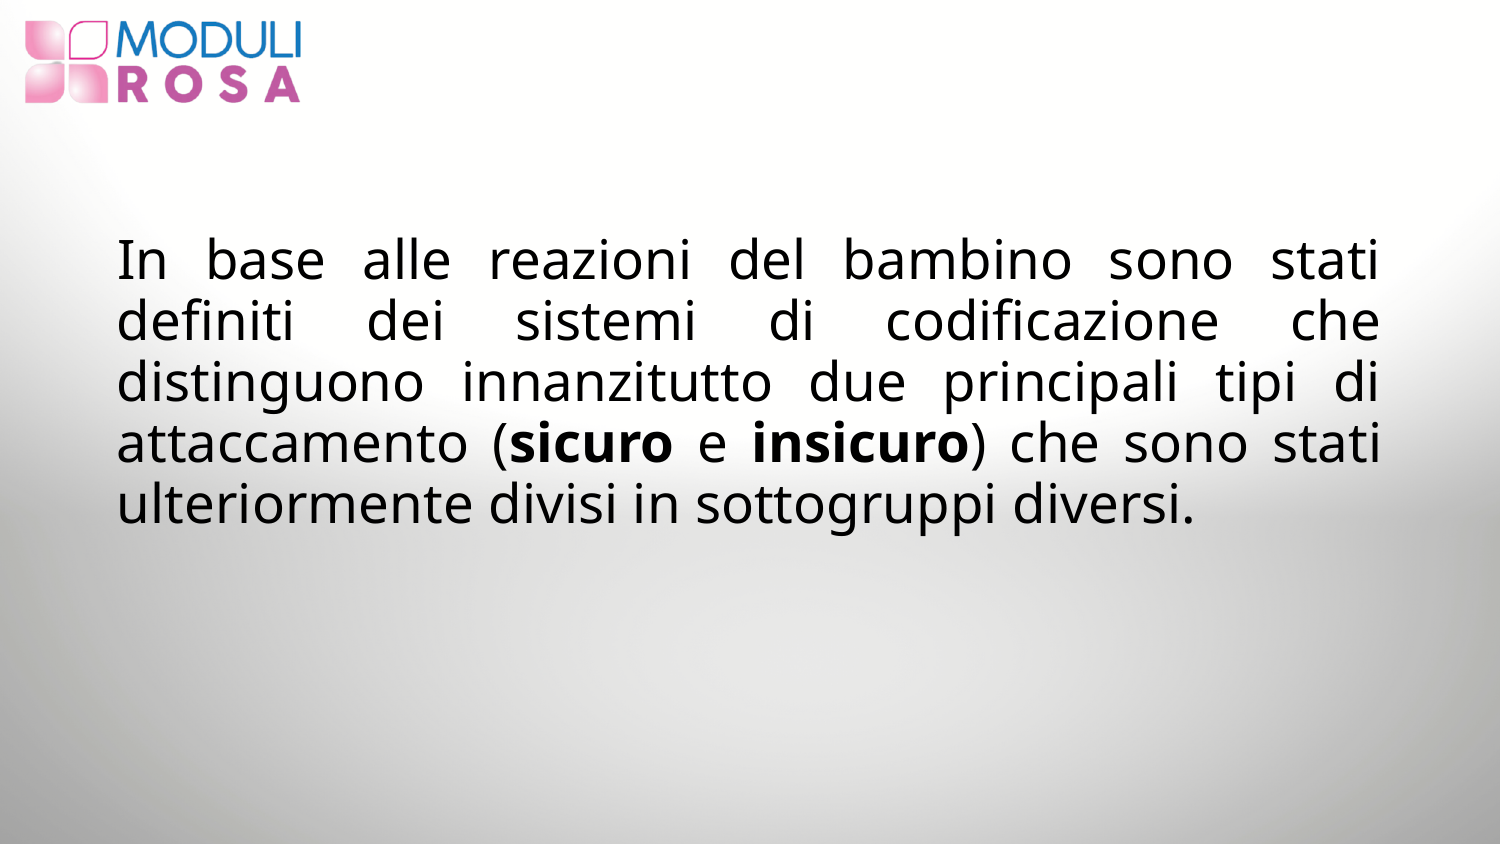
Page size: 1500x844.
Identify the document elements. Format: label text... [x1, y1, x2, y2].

subtitle In base alle reazioni del bambino sono stati definiti dei sistemi di codificazione che distinguono innanzitutto due principali tipi di attaccamento (sicuro e insicuro) che sono stati ulteriormente divisi in sottogruppi diversi. [101, 215, 1399, 704]
picture [0, 0, 1500, 844]
